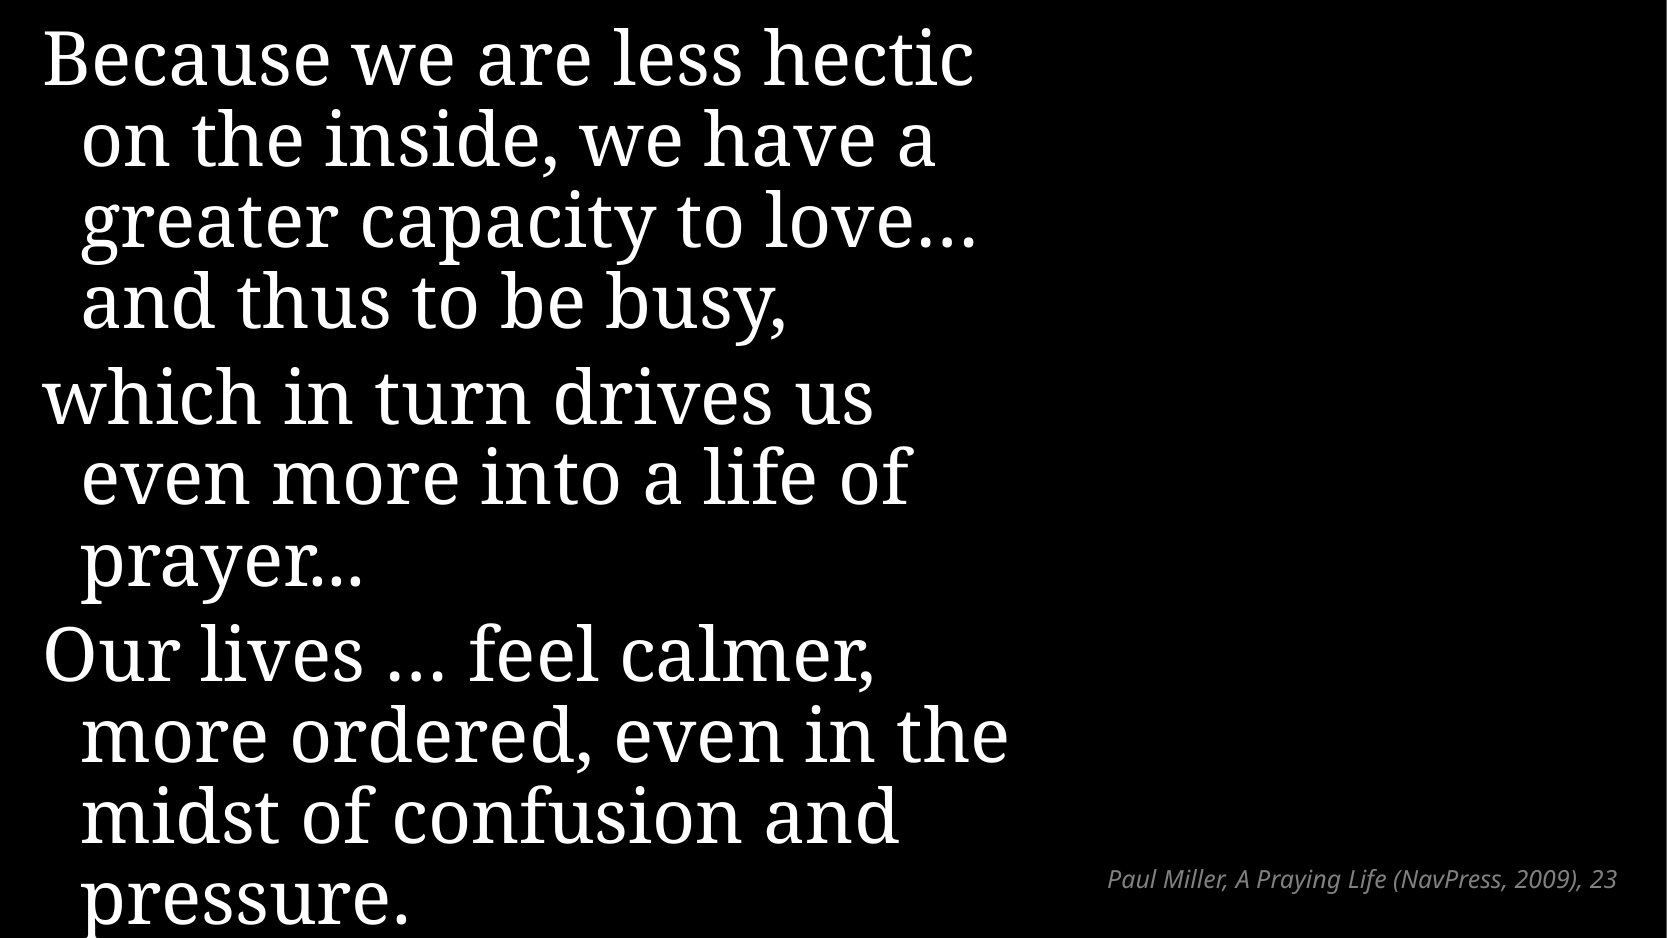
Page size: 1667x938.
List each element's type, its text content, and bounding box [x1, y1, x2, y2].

list Because we are less hectic on the inside, we have a greater capacity to love… and thus to be busy, which in turn drives us even more into a life of prayer... Our lives … feel calmer, more ordered, even in the midst of confusion and pressure. [27, 12, 1059, 919]
title Paul Miller, A Praying Life (NavPress, 2009), 23 [1083, 855, 1643, 924]
